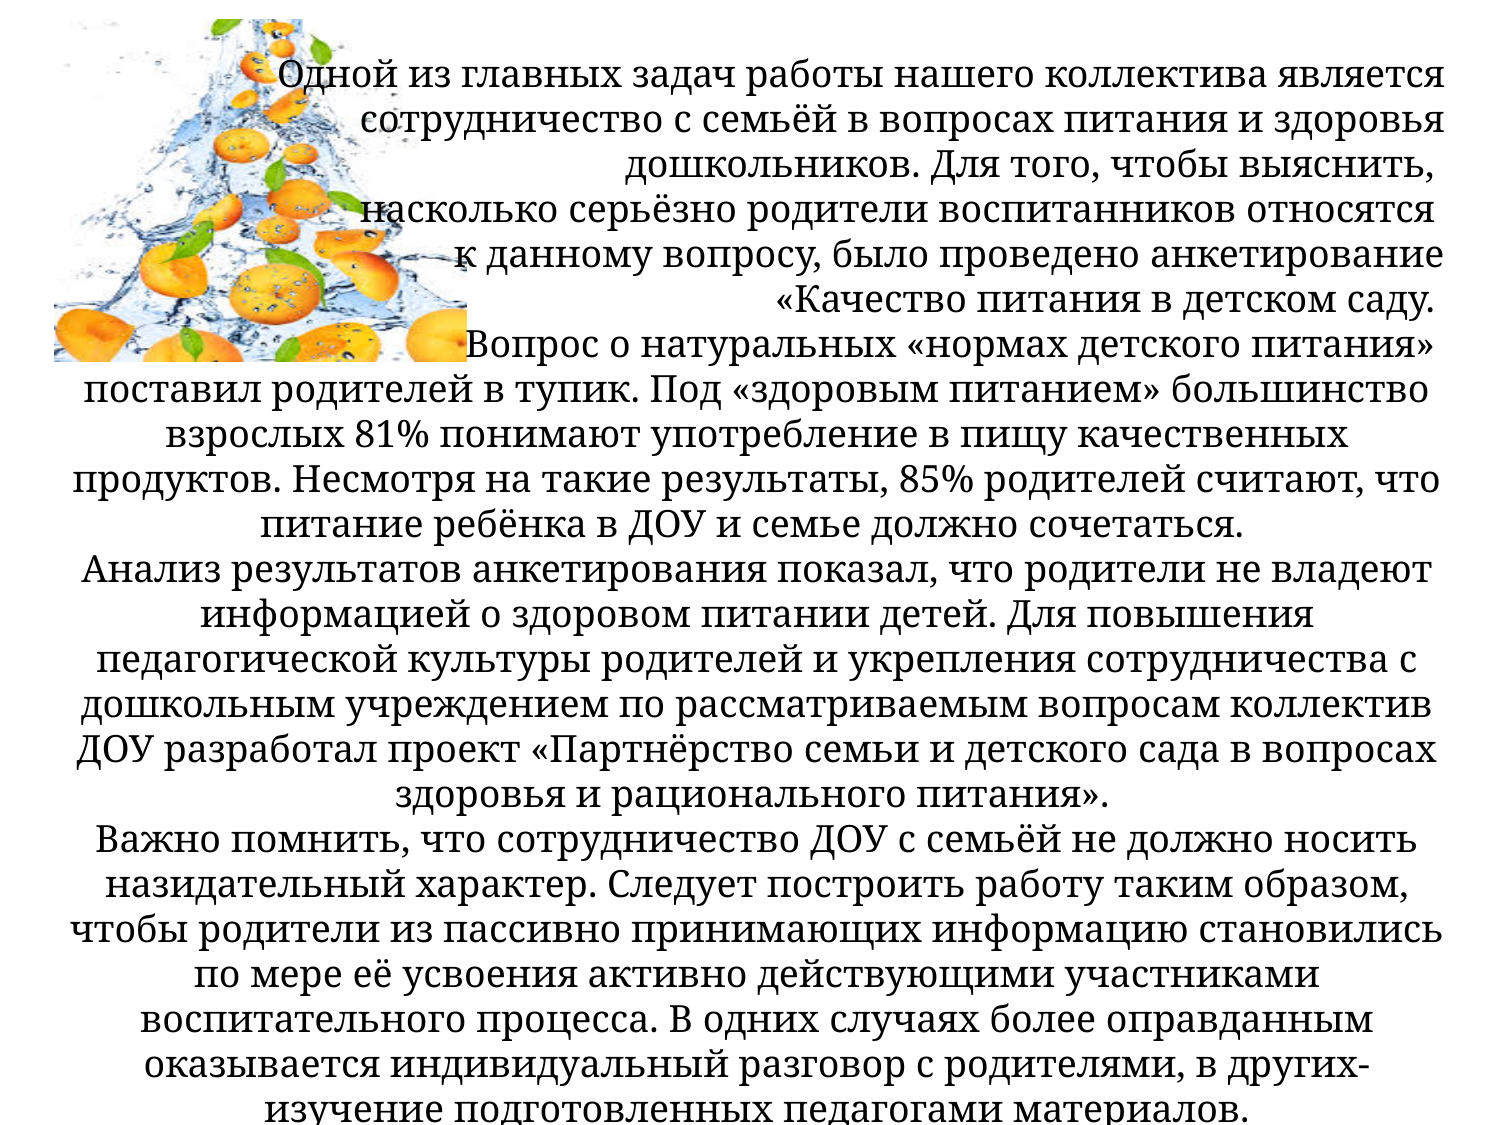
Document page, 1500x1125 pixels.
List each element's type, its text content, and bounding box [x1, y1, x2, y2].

picture [54, 18, 467, 362]
text_box Одной из главных задач работы нашего коллектива является сотрудничество с семьёй в вопросах питания и здоровья дошкольников. Для того, чтобы выяснить, насколько серьёзно родители воспитанников относятся к данному вопросу, было проведено анкетирование «Качество питания в детском саду. Вопрос о натуральных «нормах детского питания» поставил родителей в тупик. Под «здоровым питанием» большинство взрослых 81% понимают употребление в пищу качественных продуктов. Несмотря на такие результаты, 85% родителей считают, что питание ребёнка в ДОУ и семье должно сочетаться. Анализ результатов анкетирования показал, что родители не владеют информацией о здоровом питании детей. Для повышения педагогической культуры родителей и укрепления сотрудничества с дошкольным учреждением по рассматриваемым вопросам коллектив ДОУ разработал проект «Партнёрство семьи и детского сада в вопросах здоровья и рационального питания». Важно помнить, что сотрудничество ДОУ с семьёй не должно носить назидательный характер. Следует построить работу таким образом, чтобы родители из пассивно принимающих информацию становились по мере её усвоения активно действующими участниками воспитательного процесса. В одних случаях более оправданным оказывается индивидуальный разговор с родителями, в других- изучение подготовленных педагогами материалов. [54, 42, 1461, 1125]
